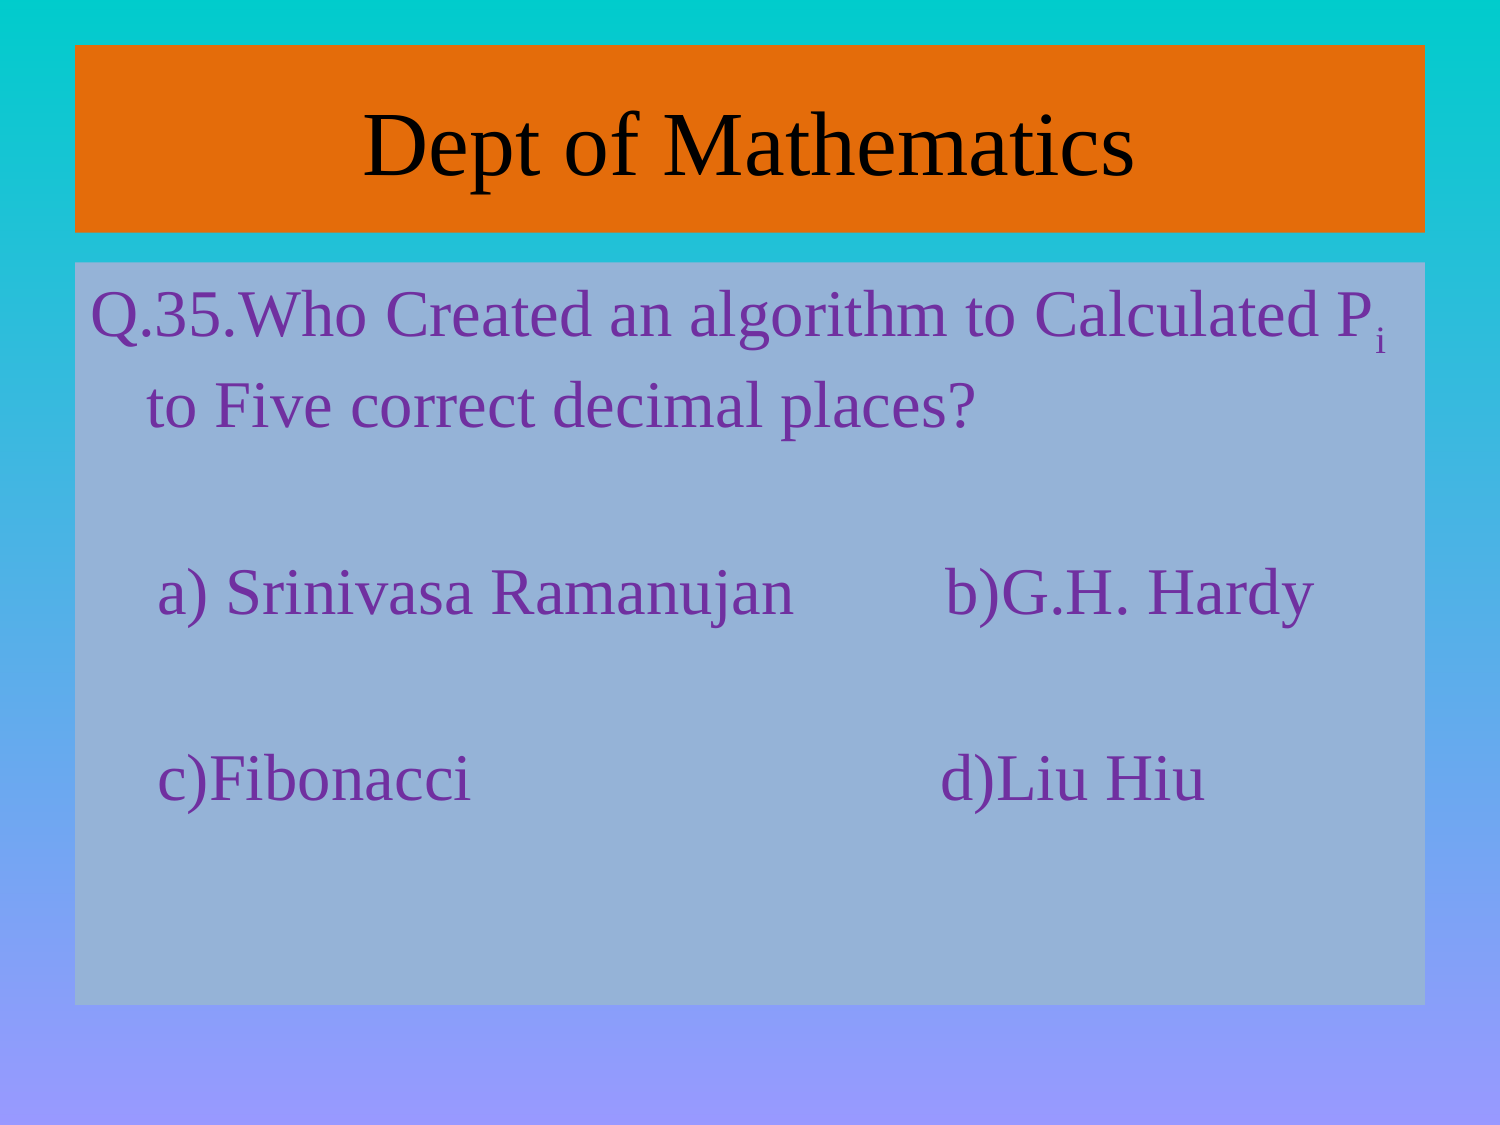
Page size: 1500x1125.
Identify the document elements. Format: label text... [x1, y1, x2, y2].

list Q.35.Who Created an algorithm to Calculated Pi to Five correct decimal places? a) Srinivasa Ramanujan b)G.H. Hardy c)Fibonacci d)Liu Hiu [75, 262, 1425, 1005]
title Dept of Mathematics [75, 45, 1425, 233]
